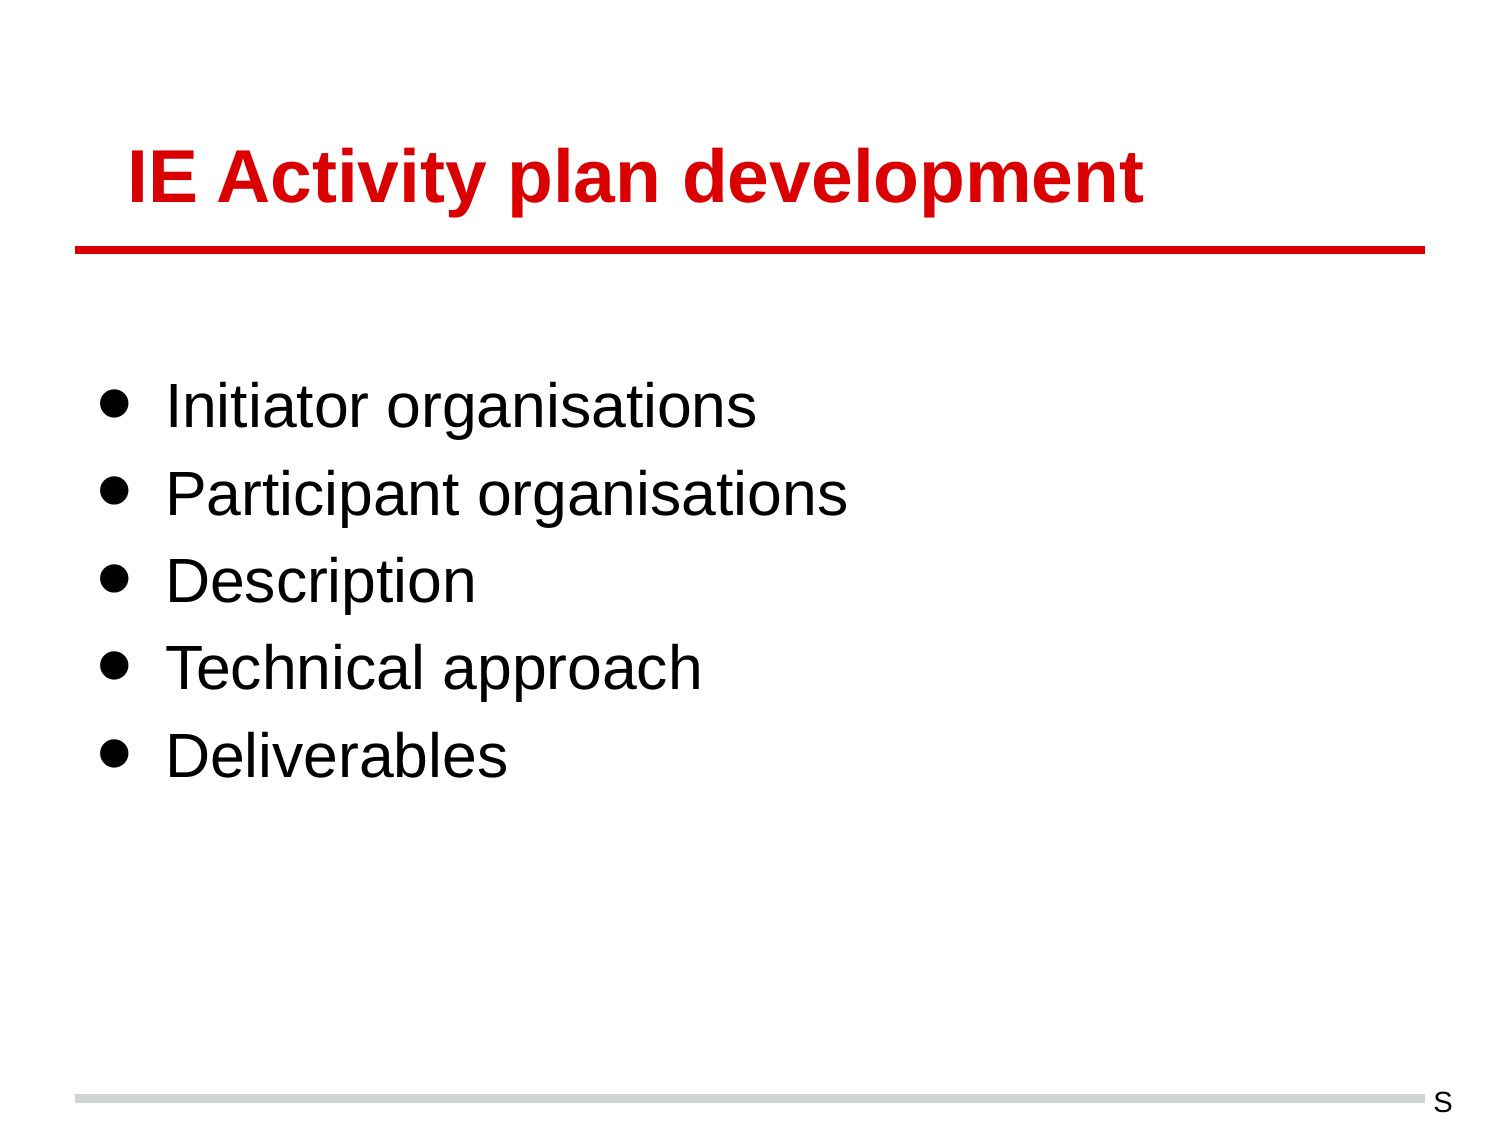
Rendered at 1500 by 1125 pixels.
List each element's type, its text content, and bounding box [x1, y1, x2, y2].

text_box S [1418, 1067, 1500, 1125]
list Initiator organisations Participant organisations Description Technical approach Deliverables [75, 262, 1425, 1078]
title IE Activity plan development [75, 45, 1425, 233]
